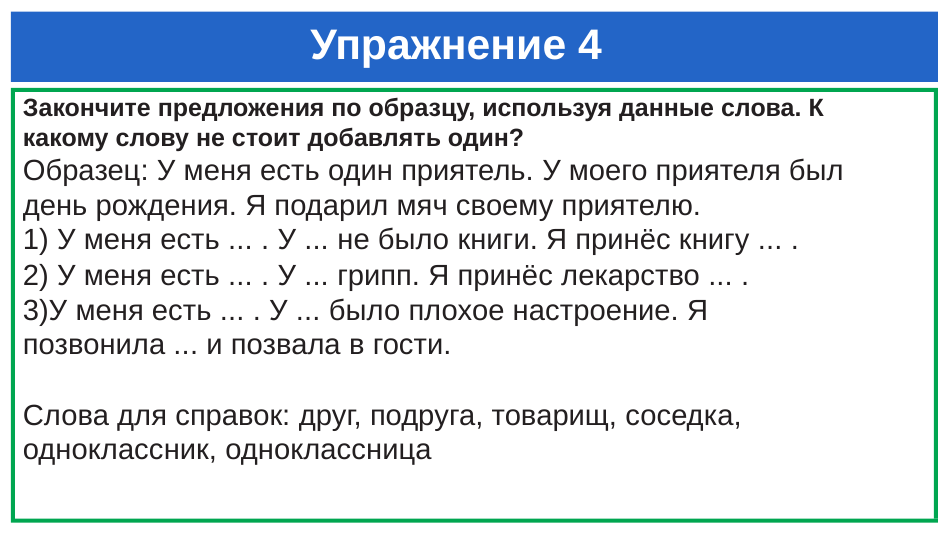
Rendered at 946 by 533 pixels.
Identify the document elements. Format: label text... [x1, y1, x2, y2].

list Закончите предложения по образцу, используя данные слова. К какому слову не стоит добавлять один? Образец: У меня есть один приятель. У моего приятеля был день рождения. Я подарил мяч своему приятелю. 1) У меня есть ... . У ... не было книги. Я принёс книгу ... . 2) У меня есть ... . У ... грипп. Я принёс лекарство ... . 3)У меня есть ... . У ... было плохое настроение. Я позвонила ... и позвала в гости. Слова для справок: друг, подруга, товарищ, соседка, одноклассник, одноклассница [22, 91, 878, 470]
title Упражнение 4 [310, 16, 897, 69]
